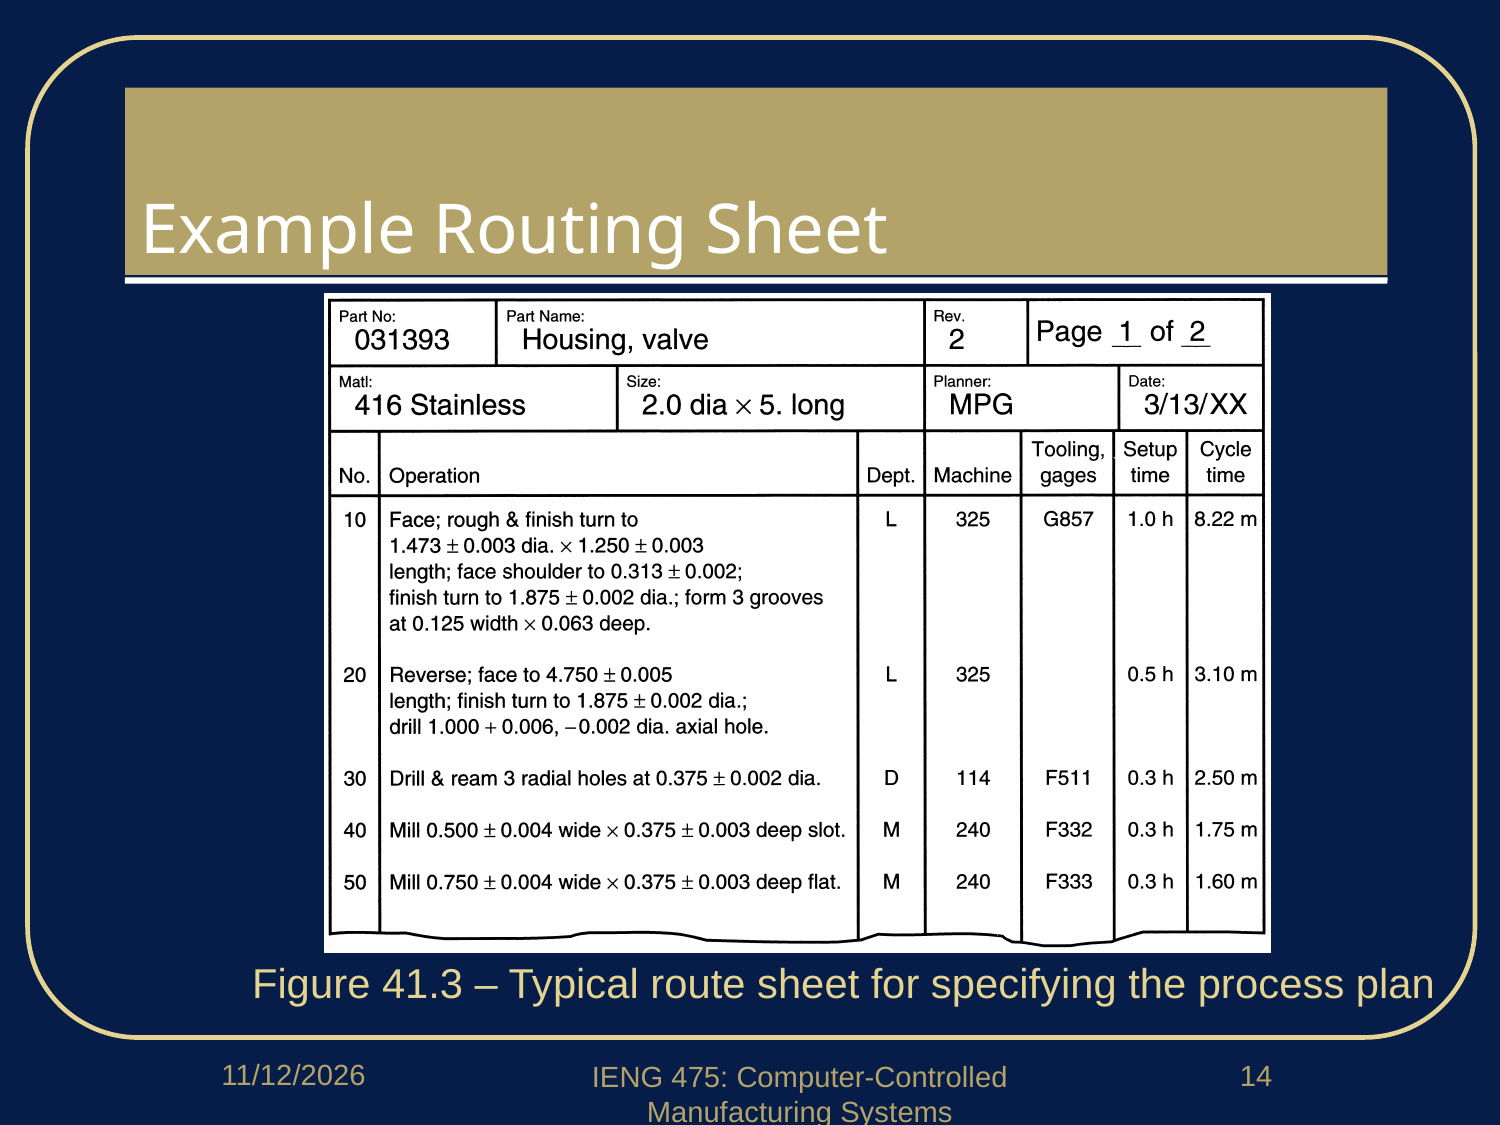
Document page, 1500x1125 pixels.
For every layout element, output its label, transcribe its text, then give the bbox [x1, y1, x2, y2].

slide_number 14 [1124, 1049, 1388, 1125]
list Figure 41.3 – Typical route sheet for specifying the process plan [187, 949, 1500, 1020]
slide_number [124, 1048, 463, 1124]
title Example Routing Sheet [125, 87, 1388, 275]
picture [324, 293, 1271, 954]
footer IENG 475: Computer-Controlled Manufacturing Systems [537, 1050, 1063, 1125]
